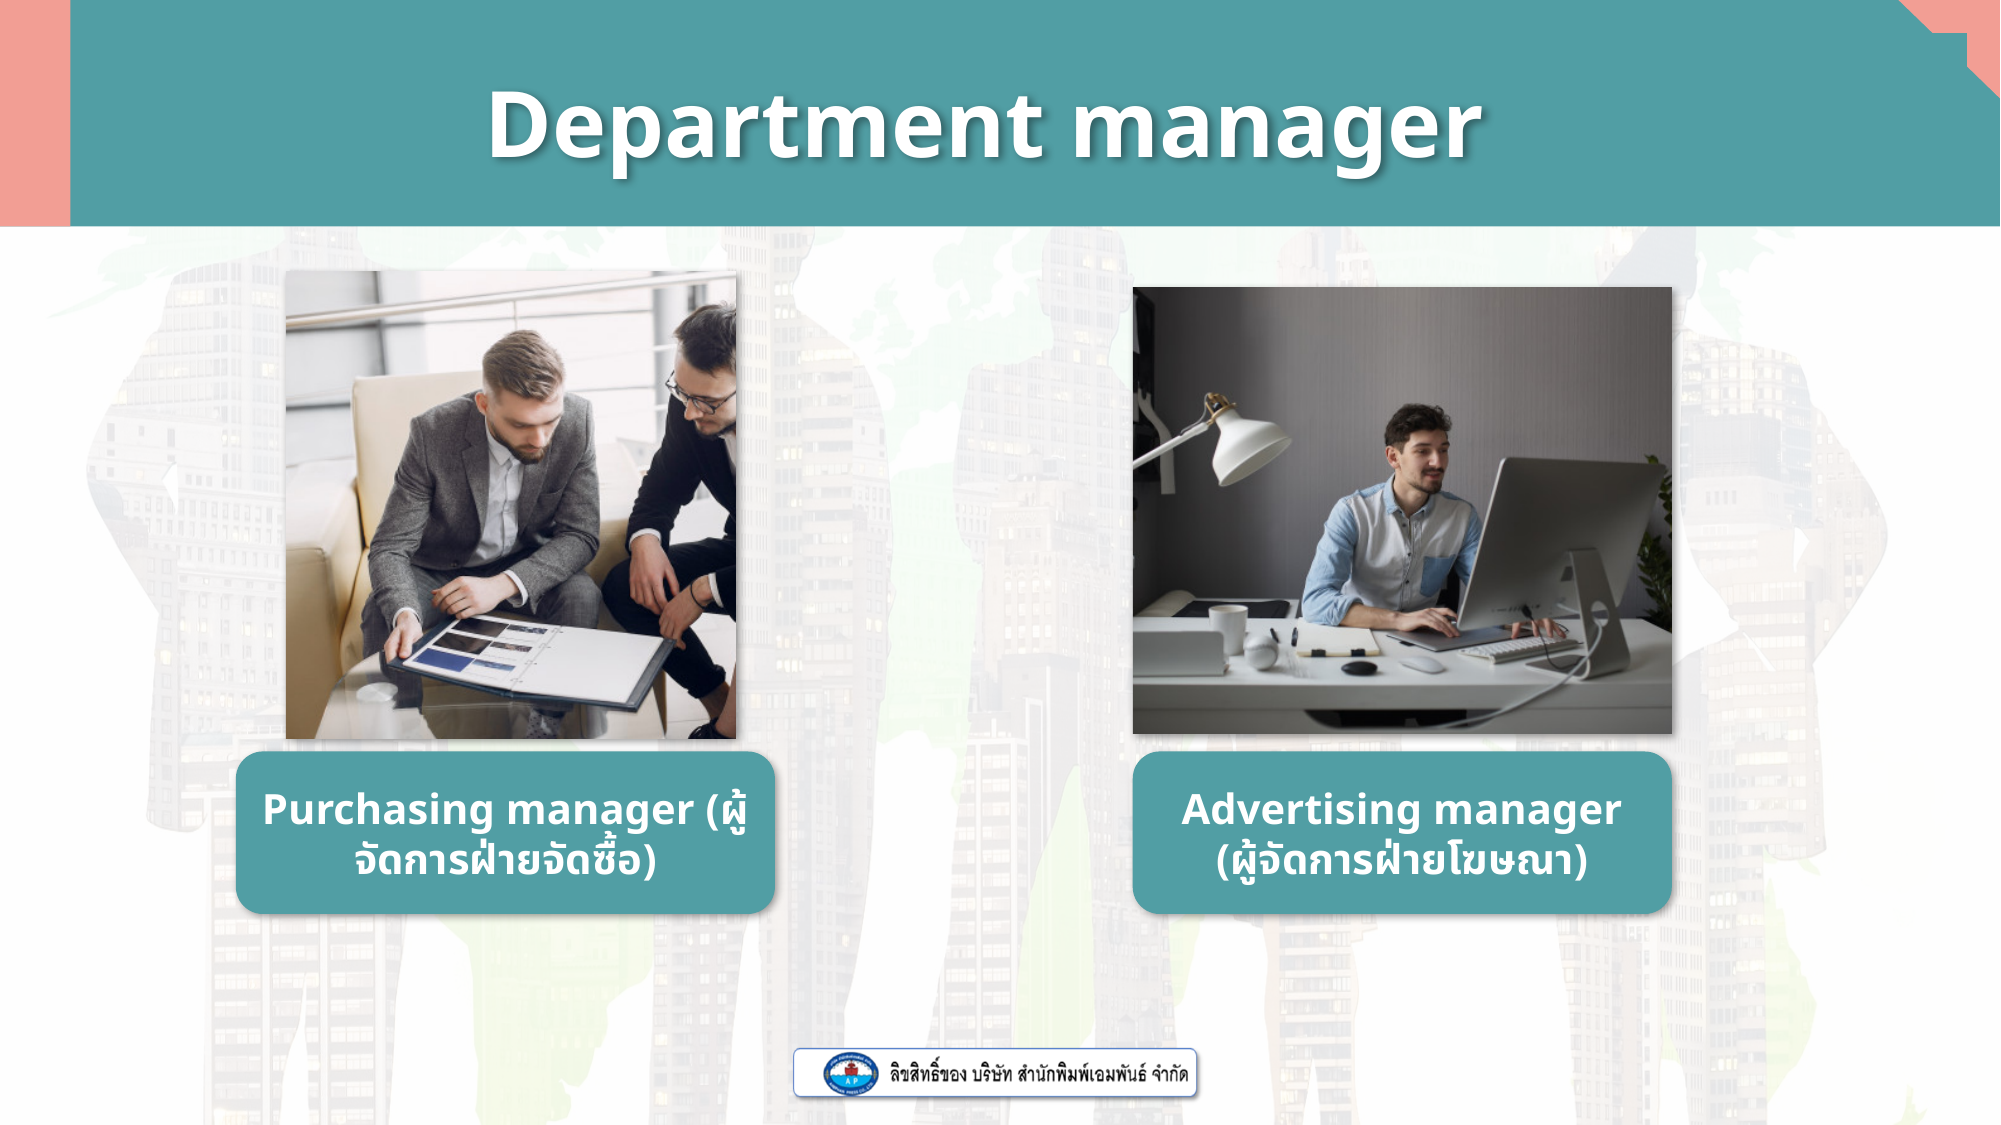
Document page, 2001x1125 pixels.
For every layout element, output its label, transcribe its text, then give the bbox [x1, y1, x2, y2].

text_box Purchasing manager (ผู้จัดการฝ่ายจัดซื้อ) [234, 750, 776, 916]
text_box Advertising manager (ผู้จัดการฝ่ายโฆษณา) [1131, 750, 1673, 916]
picture [790, 1034, 1210, 1119]
picture [1132, 287, 1672, 734]
picture [285, 271, 736, 739]
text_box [0, 0, 2000, 227]
